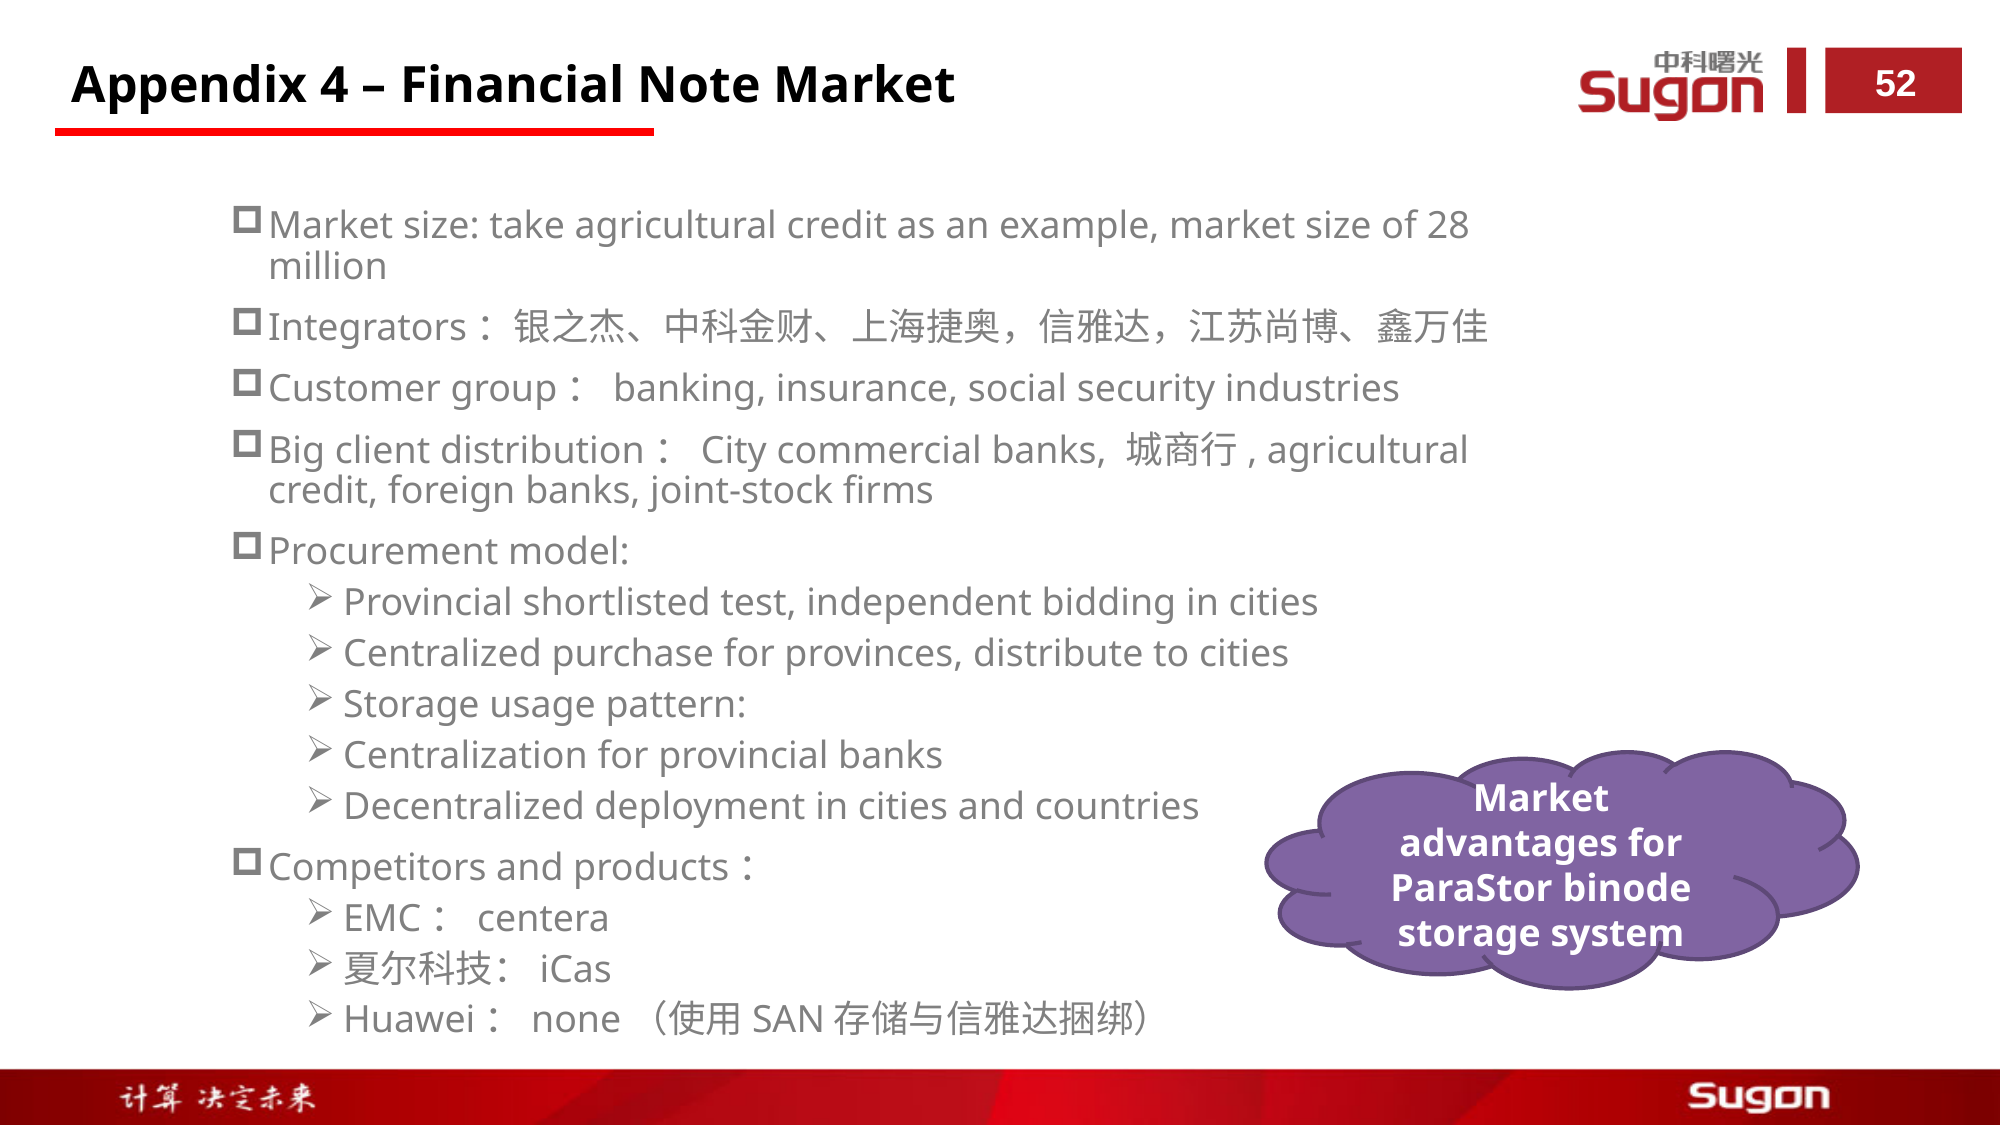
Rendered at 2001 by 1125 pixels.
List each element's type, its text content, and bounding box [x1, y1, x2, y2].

text_box Market advantages for ParaStor binode storage system [1264, 750, 1860, 991]
list Appendix 4 – Financial Note Market [56, 35, 1438, 131]
picture [0, 1068, 2000, 1125]
text_box Market size: take agricultural credit as an example, market size of 28 million Integrators：银之杰、中科金财、上海捷奥，信雅达，江苏尚博、鑫万佳 Customer group：banking, insurance, social security industries Big client distribution：City commercial banks, 城商行, agricultural credit, foreign banks, joint-stock firms Procurement model: Provincial shortlisted test, independent bidding in cities Centralized purchase for provinces, distribute to cities Storage usage pattern: Centralization for provincial banks Decentralized deployment in cities and countries Competitors and products： EMC：centera 夏尔科技：iCas Huawei：none（使用SAN存储与信雅达捆绑） [215, 198, 1563, 1062]
picture [1578, 51, 1763, 121]
